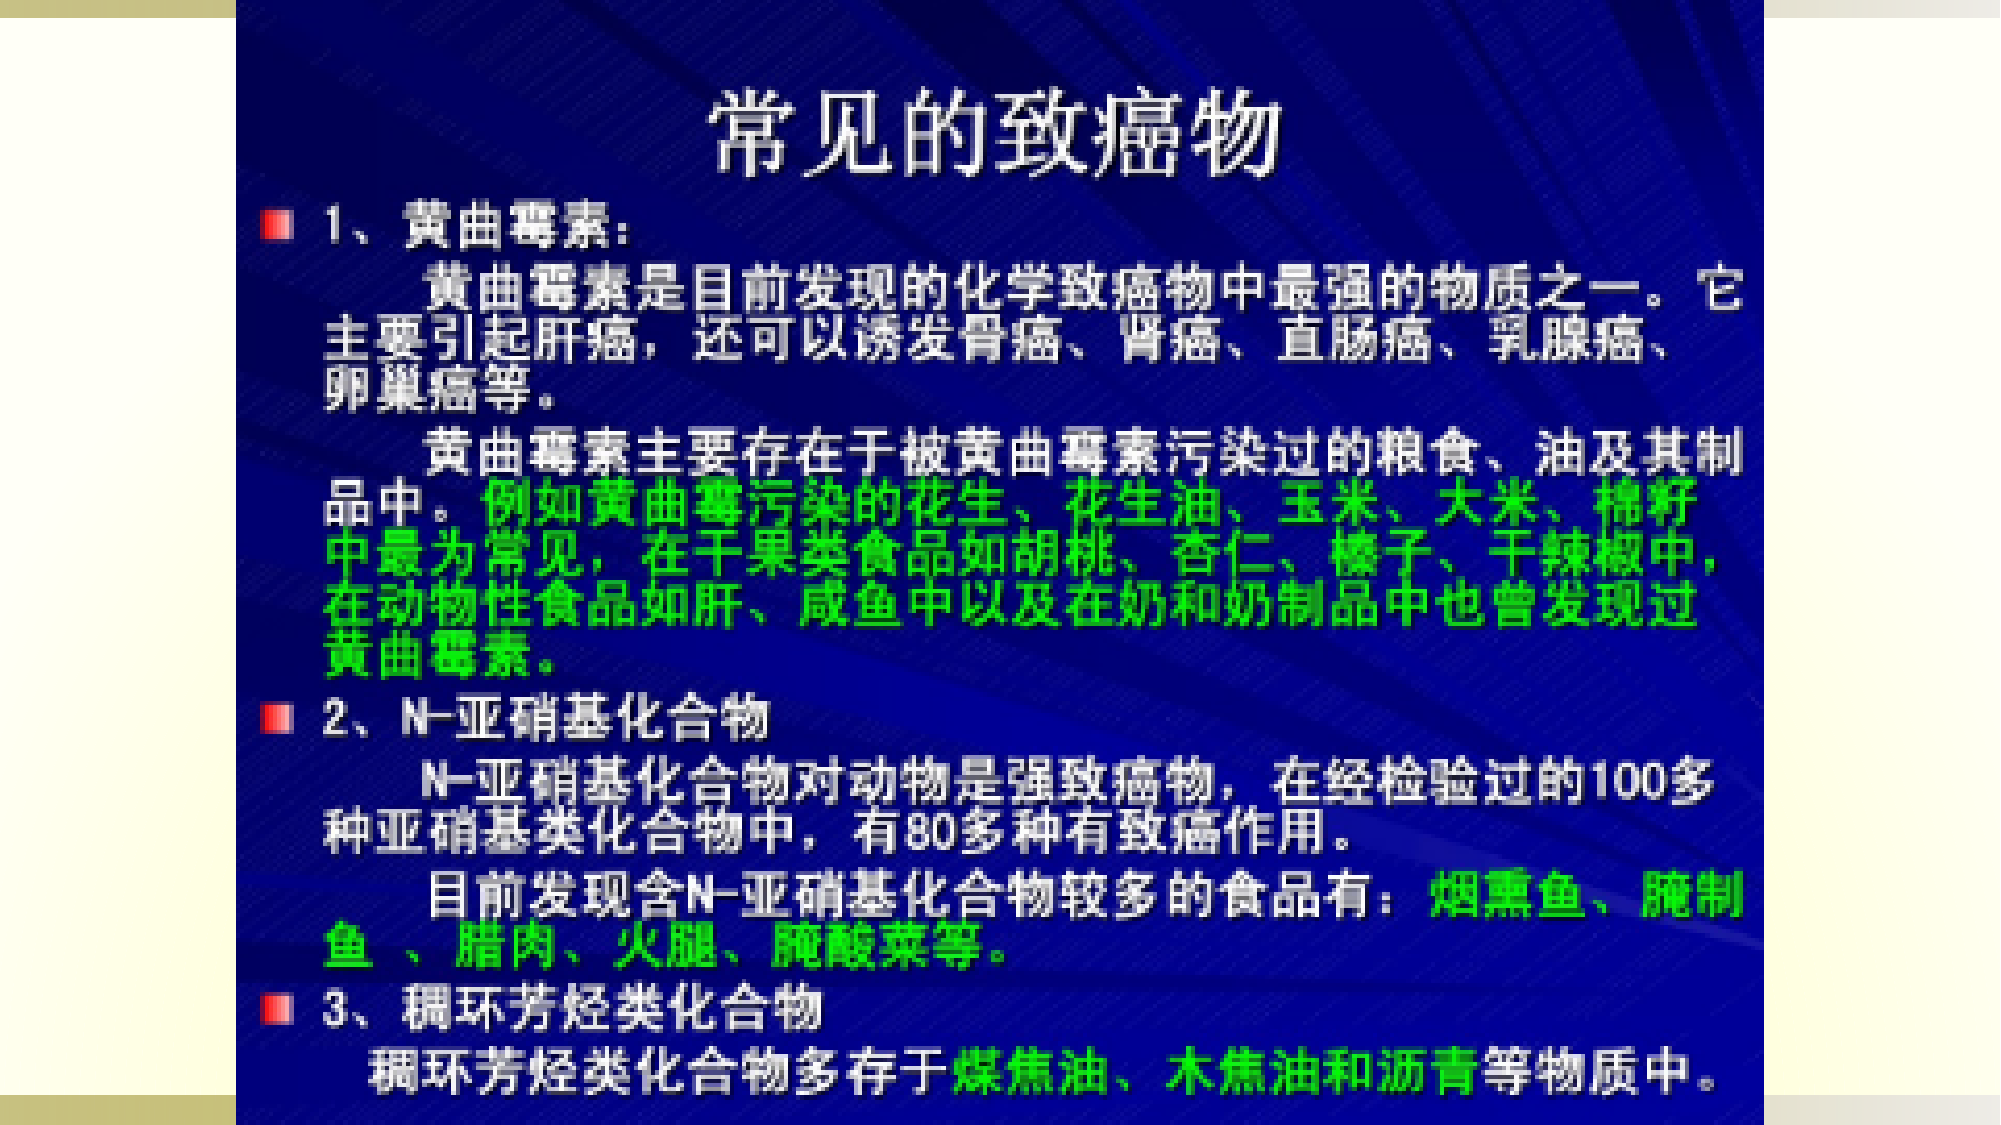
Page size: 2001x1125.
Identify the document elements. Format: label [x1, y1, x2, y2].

picture [235, 0, 1765, 1125]
